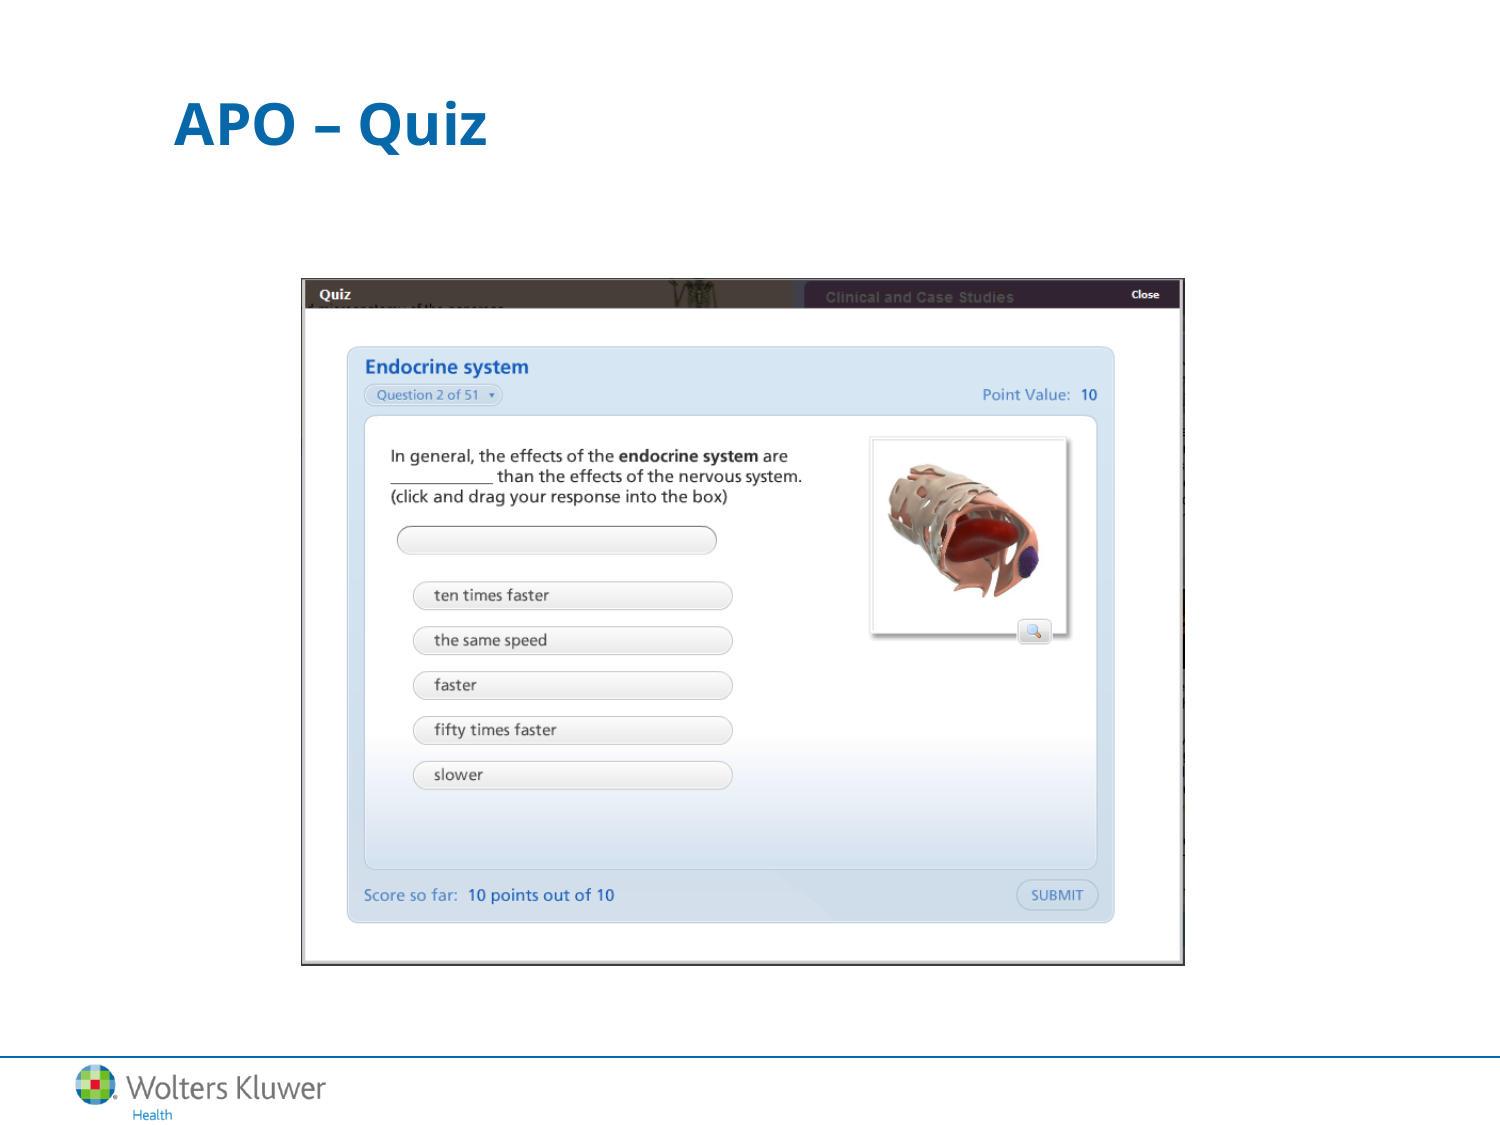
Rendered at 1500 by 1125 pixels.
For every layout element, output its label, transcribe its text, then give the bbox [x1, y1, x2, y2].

title APO – Quiz [174, 87, 1500, 213]
picture [73, 1060, 326, 1122]
picture [300, 278, 1186, 966]
